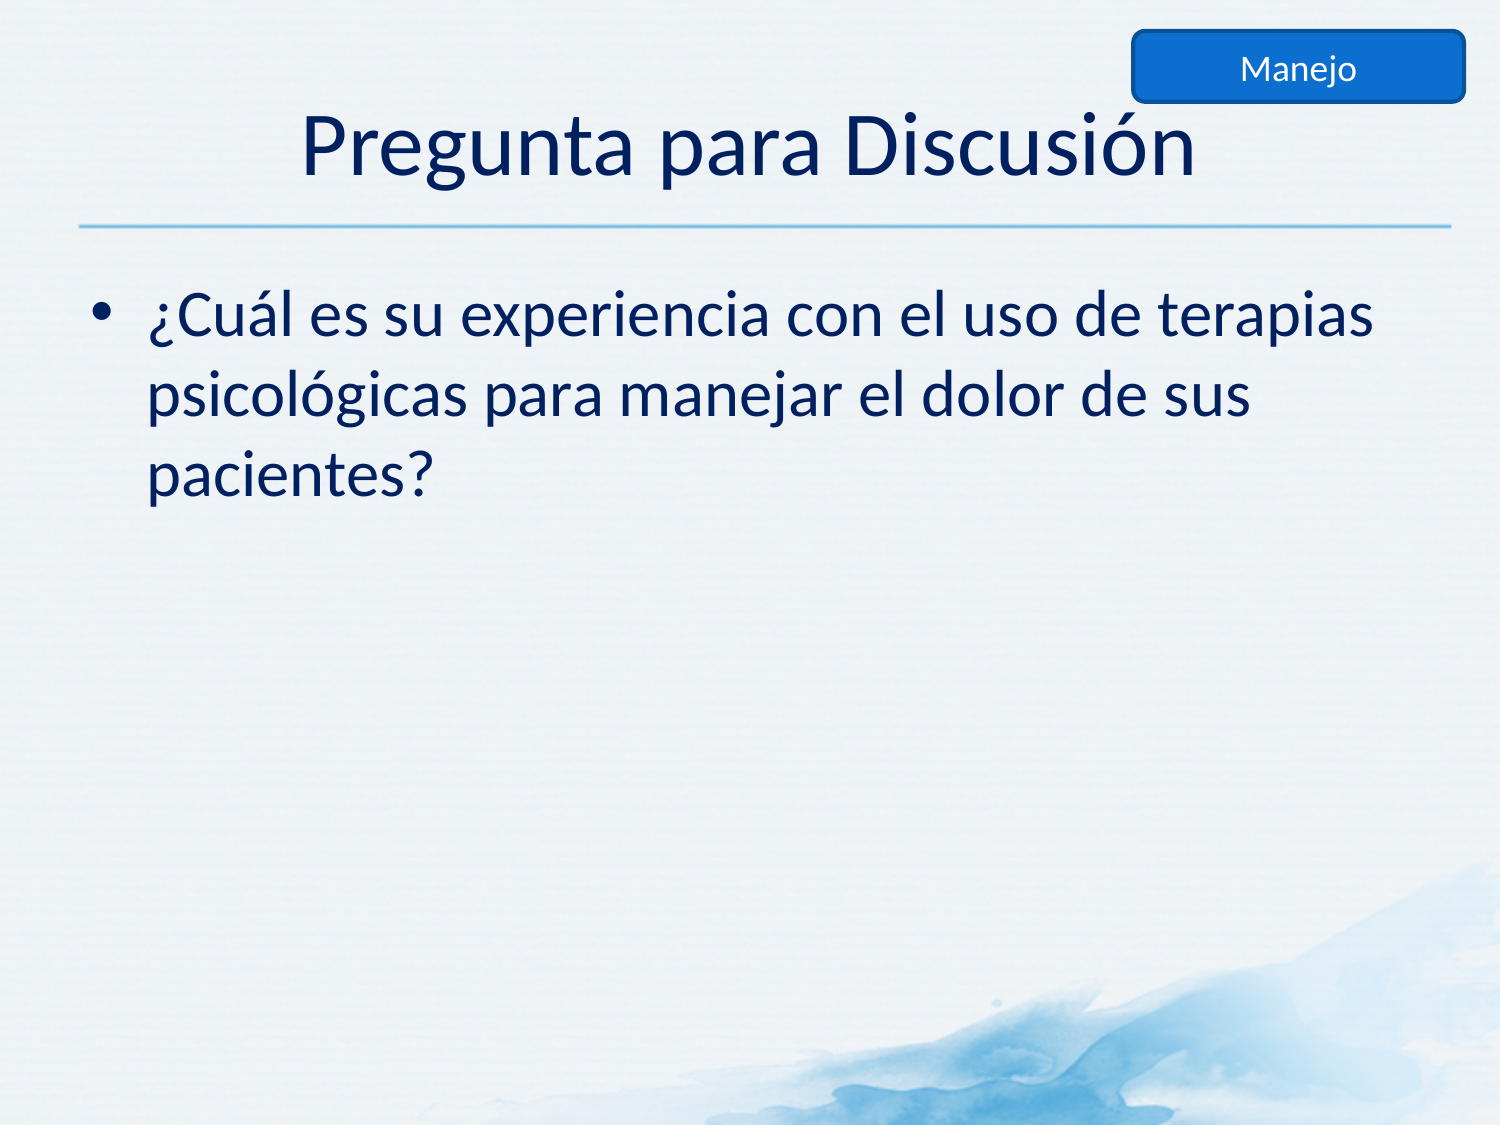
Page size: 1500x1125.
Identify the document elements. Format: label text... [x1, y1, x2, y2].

picture [0, 0, 1500, 1125]
list ¿Cuál es su experiencia con el uso de terapias psicológicas para manejar el dolor de sus pacientes? [75, 262, 1425, 1005]
title Pregunta para Discusión [75, 45, 1425, 233]
text_box Manejo [1131, 28, 1467, 104]
